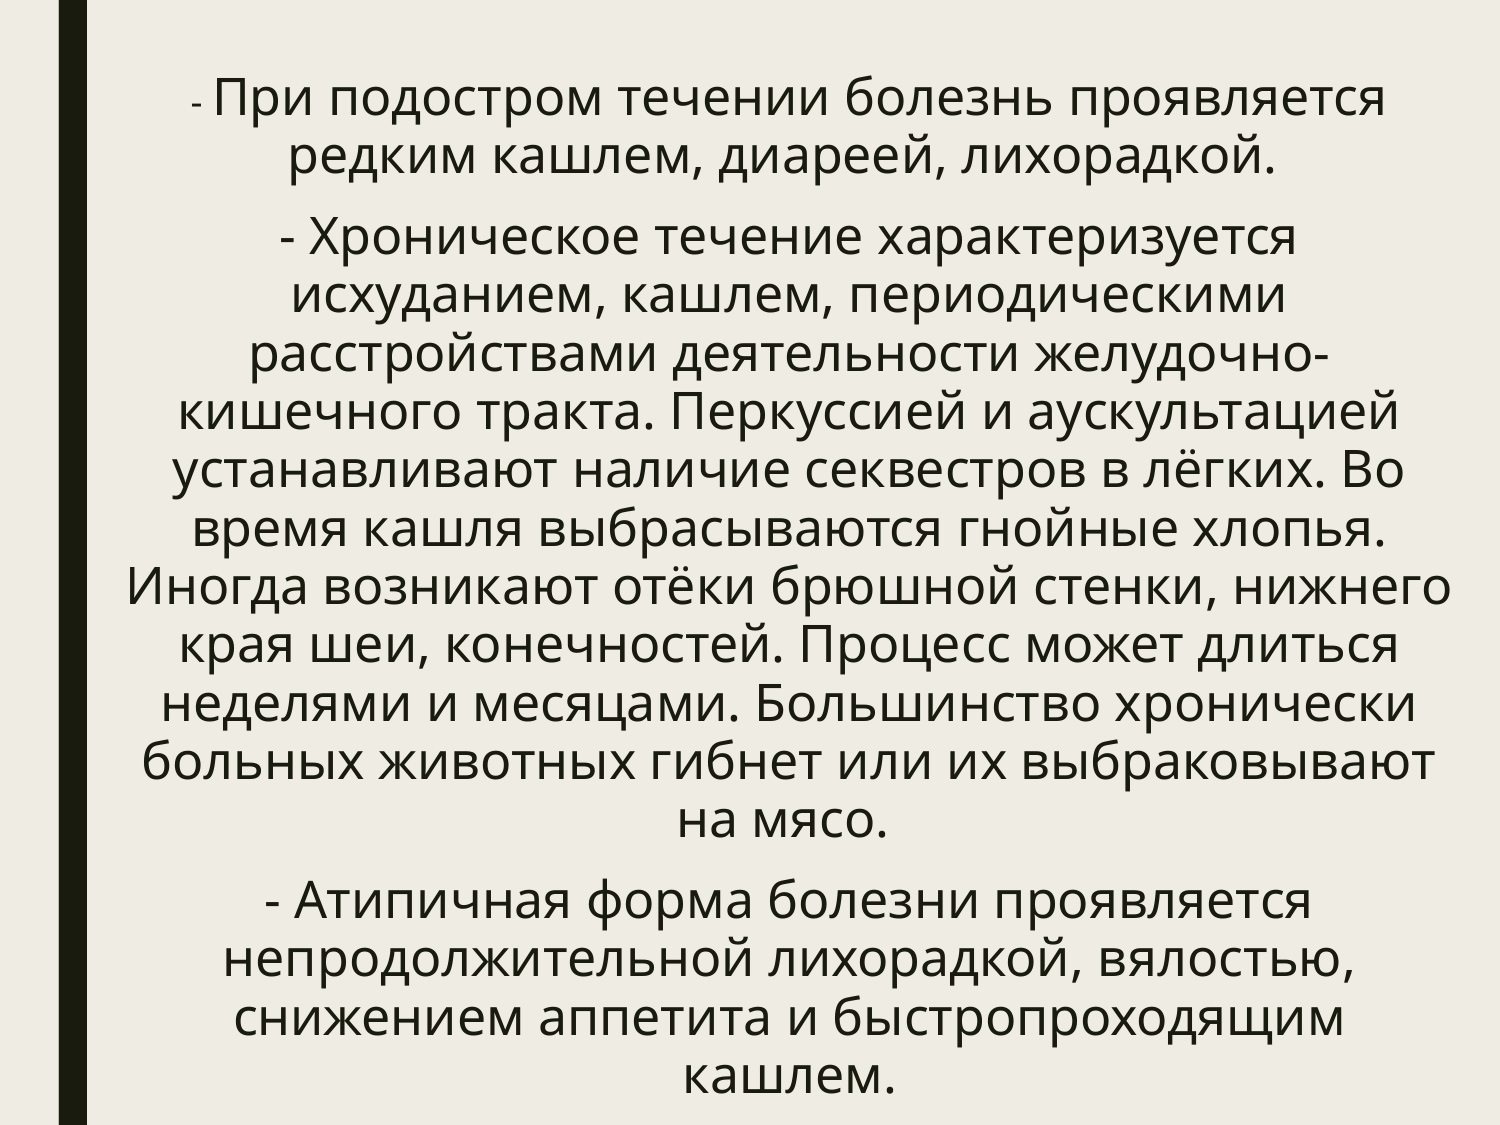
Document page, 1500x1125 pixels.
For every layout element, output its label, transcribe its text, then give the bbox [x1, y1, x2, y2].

list - При подостром течении болезнь проявляется редким кашлем, диареей, лихорадкой. - Хроническое течение характеризуется исхуданием, кашлем, периодическими расстройствами деятельности желудочно-кишечного тракта. Перкуссией и аускультацией устанавливают наличие секвестров в лёгких. Во время кашля выбрасываются гнойные хлопья. Иногда возникают отёки брюшной стенки, нижнего края шеи, конечностей. Процесс может длиться неделями и месяцами. Большинство хронически больных животных гибнет или их выбраковывают на мясо. - Атипичная форма болезни проявляется непродолжительной лихорадкой, вялостью, снижением аппетита и быстропроходящим кашлем. [53, 61, 1471, 1125]
